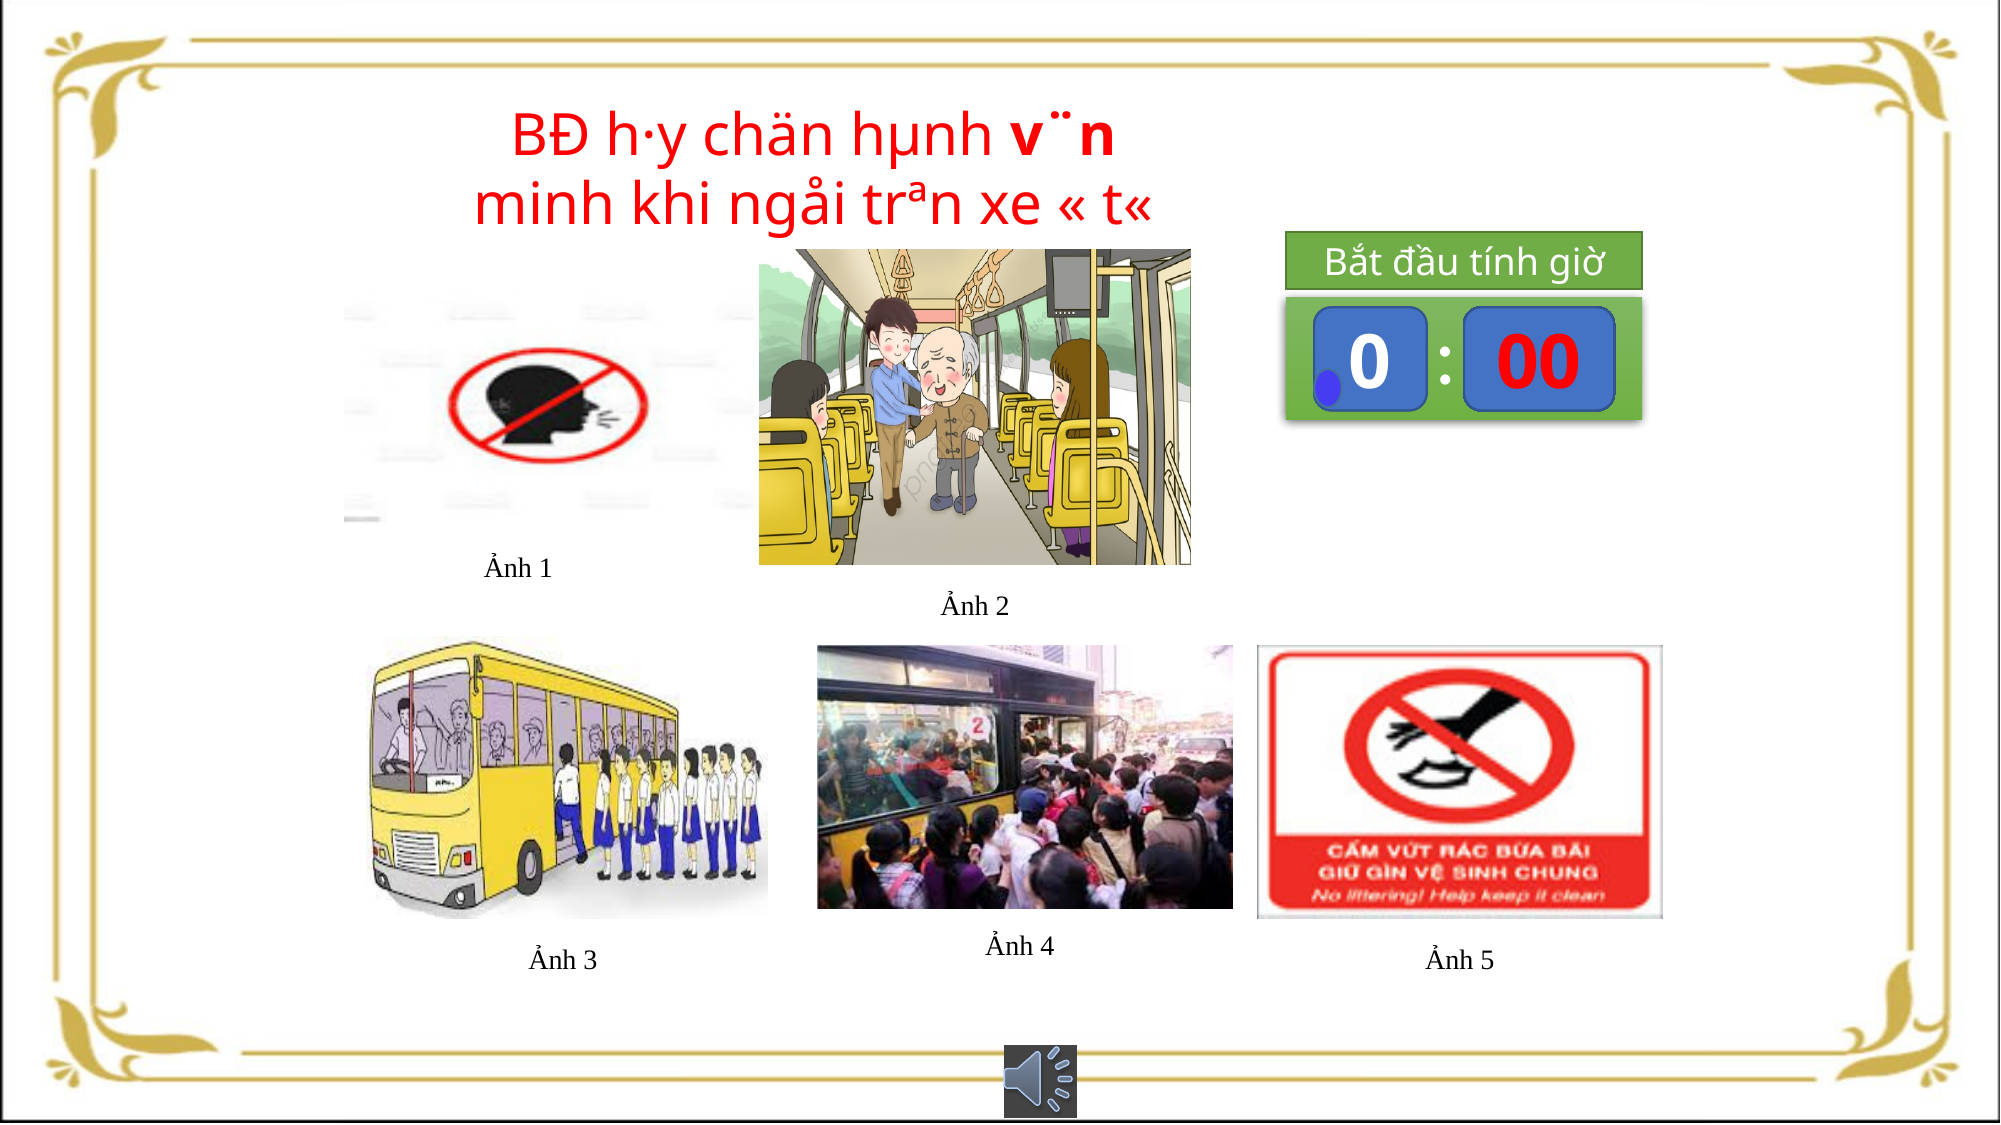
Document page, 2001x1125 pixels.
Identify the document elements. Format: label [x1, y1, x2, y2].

text_box [817, 645, 1233, 973]
text_box [759, 250, 1191, 637]
picture [0, 0, 2000, 1123]
text_box [344, 288, 754, 594]
text_box [1257, 644, 1663, 988]
text_box [366, 635, 768, 988]
